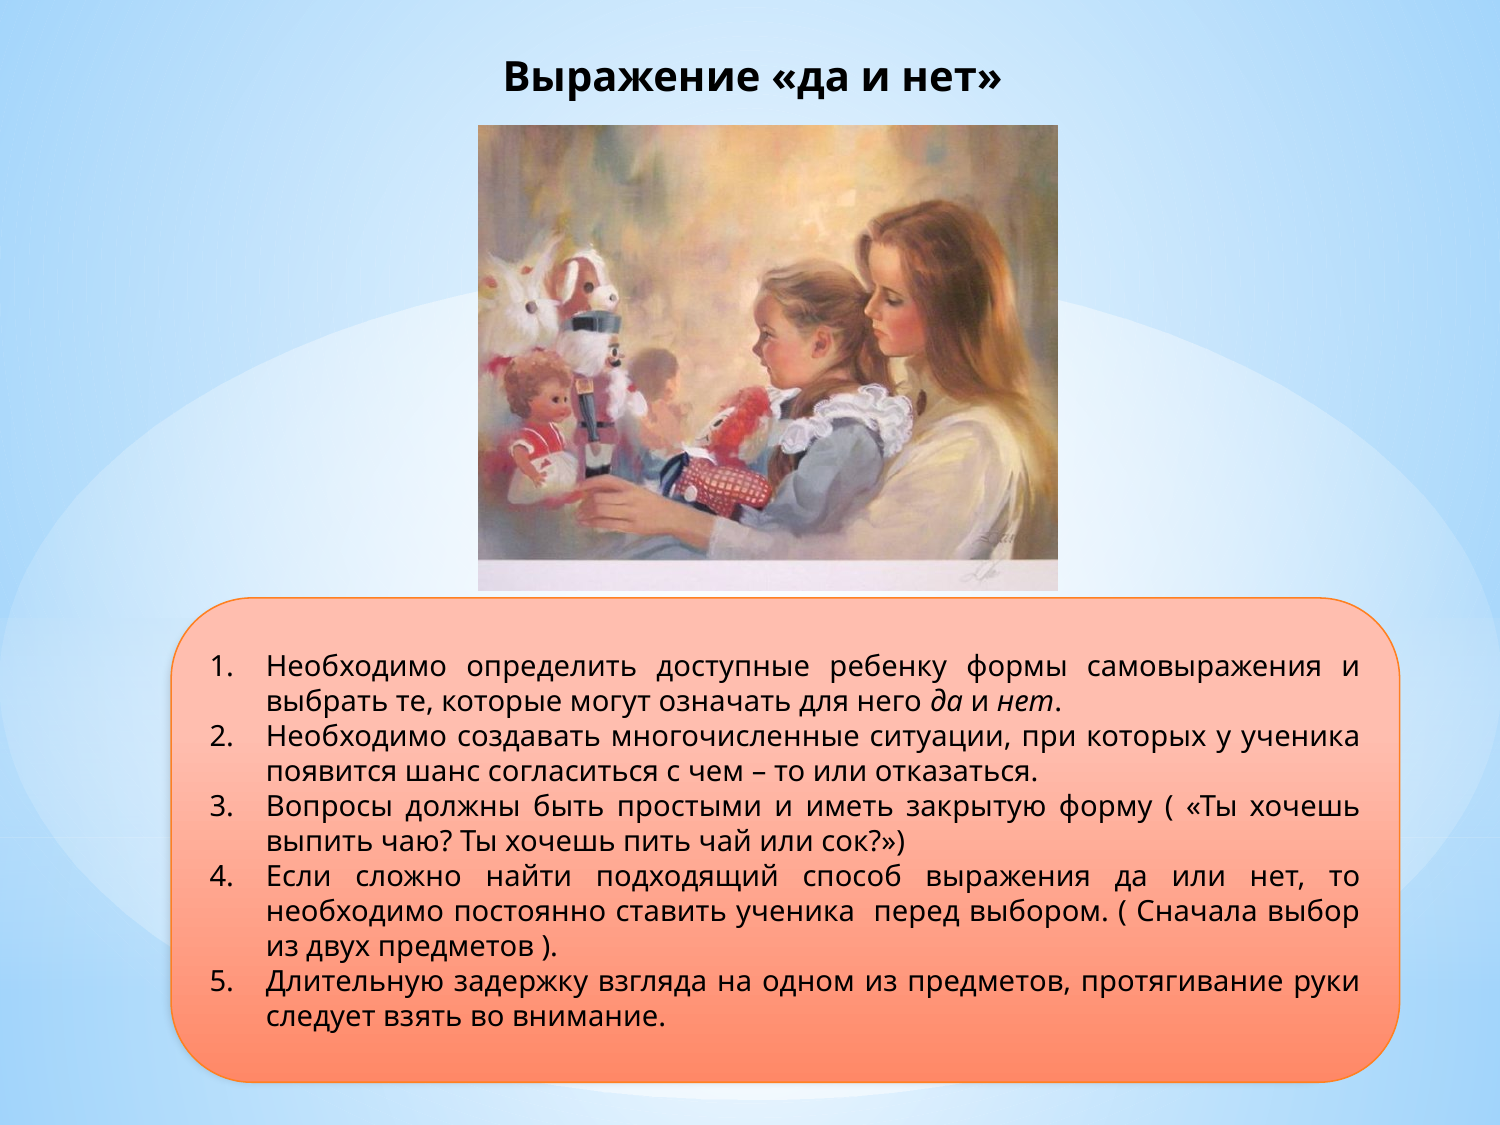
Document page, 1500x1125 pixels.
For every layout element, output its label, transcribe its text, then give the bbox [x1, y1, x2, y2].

picture [478, 125, 1058, 591]
title Выражение «да и нет» [218, 42, 1287, 126]
text_box Необходимо определить доступные ребенку формы самовыражения и выбрать те, которые могут означать для него да и нет. Необходимо создавать многочисленные ситуации, при которых у ученика появится шанс согласиться с чем – то или отказаться. Вопросы должны быть простыми и иметь закрытую форму ( «Ты хочешь выпить чаю? Ты хочешь пить чай или сок?») Если сложно найти подходящий способ выражения да или нет, то необходимо постоянно ставить ученика перед выбором. ( Сначала выбор из двух предметов ). Длительную задержку взгляда на одном из предметов, протягивание руки следует взять во внимание. [170, 597, 1401, 1084]
